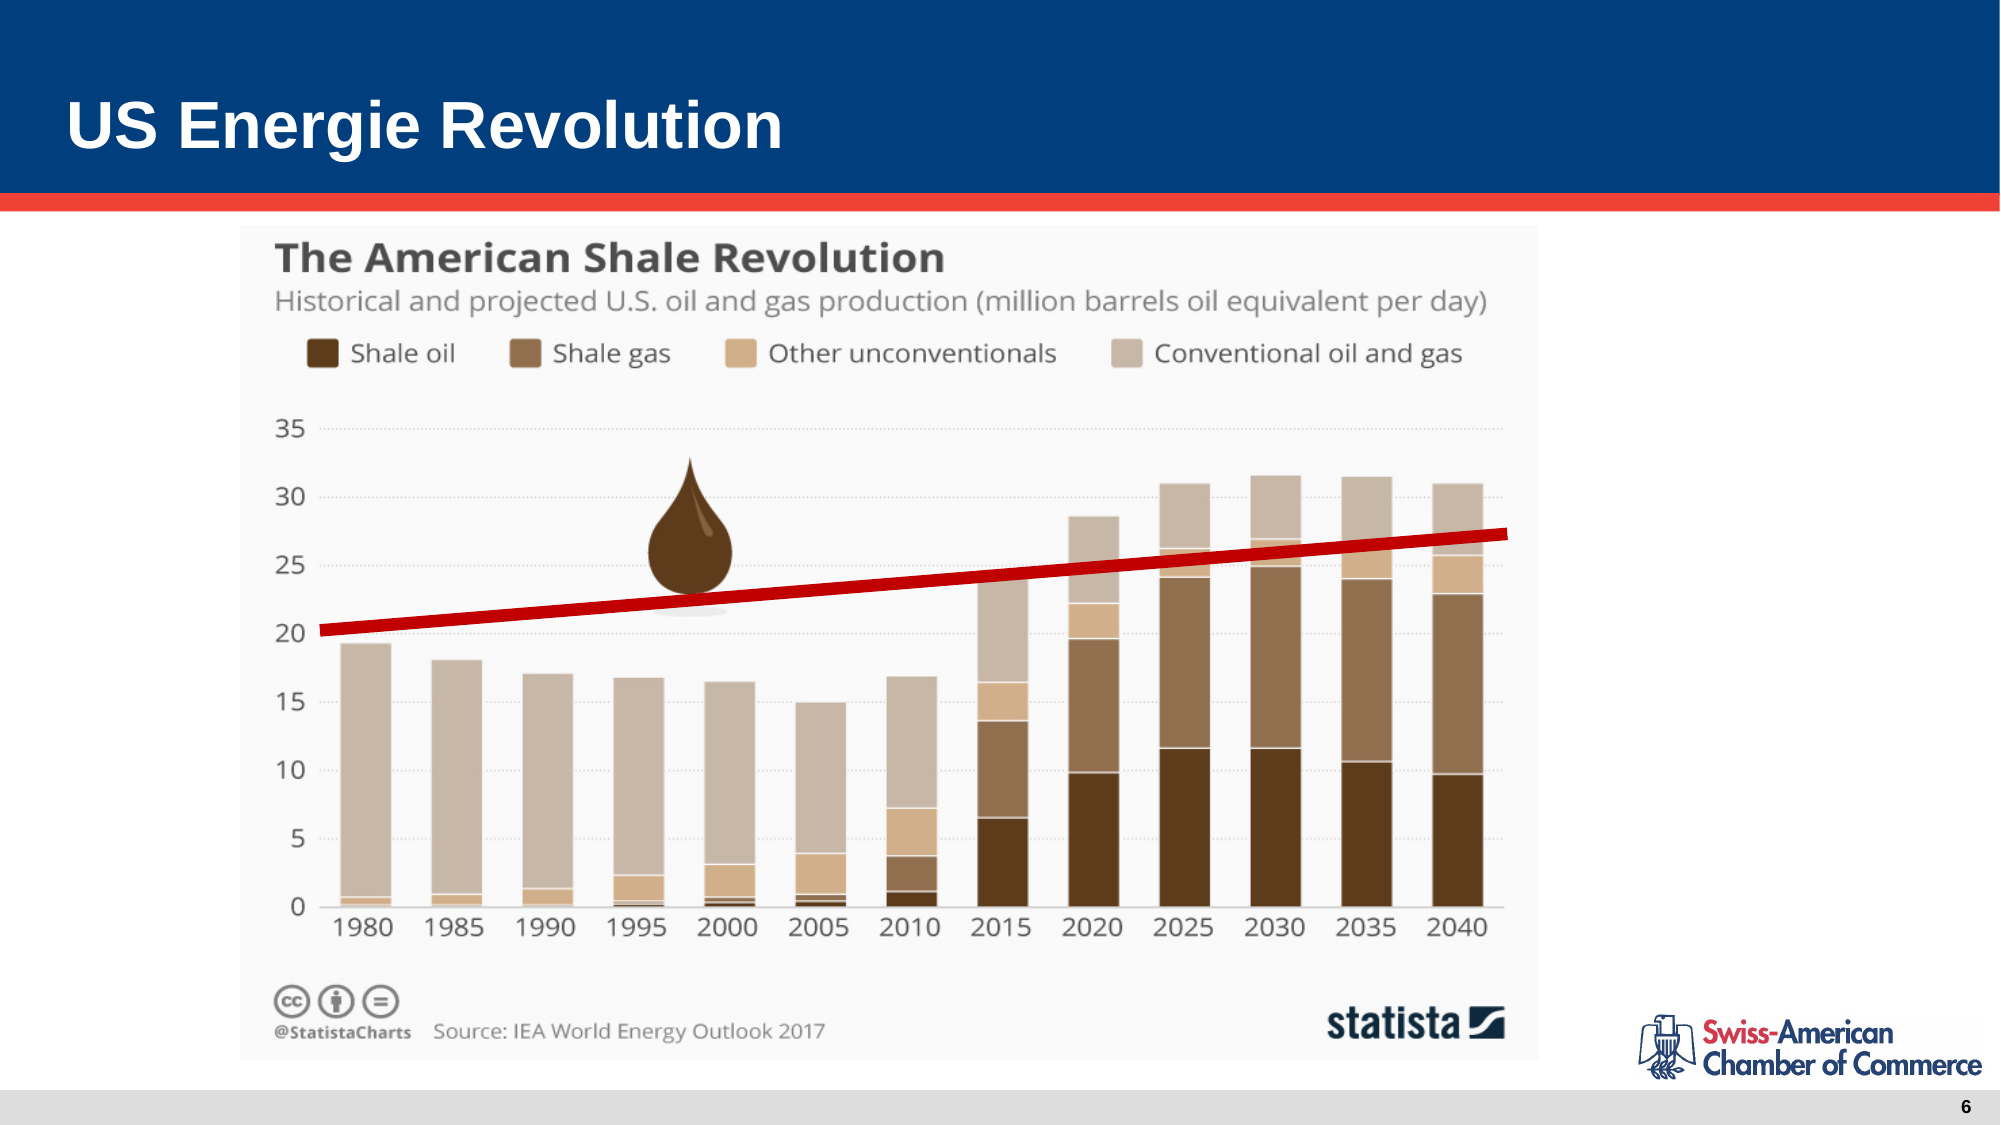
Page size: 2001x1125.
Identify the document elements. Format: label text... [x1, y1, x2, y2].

picture [1635, 1014, 1985, 1080]
picture [240, 225, 1539, 1060]
title US Energie Revolution [51, 39, 1777, 215]
slide_number 6 [1536, 1082, 1987, 1125]
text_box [319, 533, 1508, 631]
